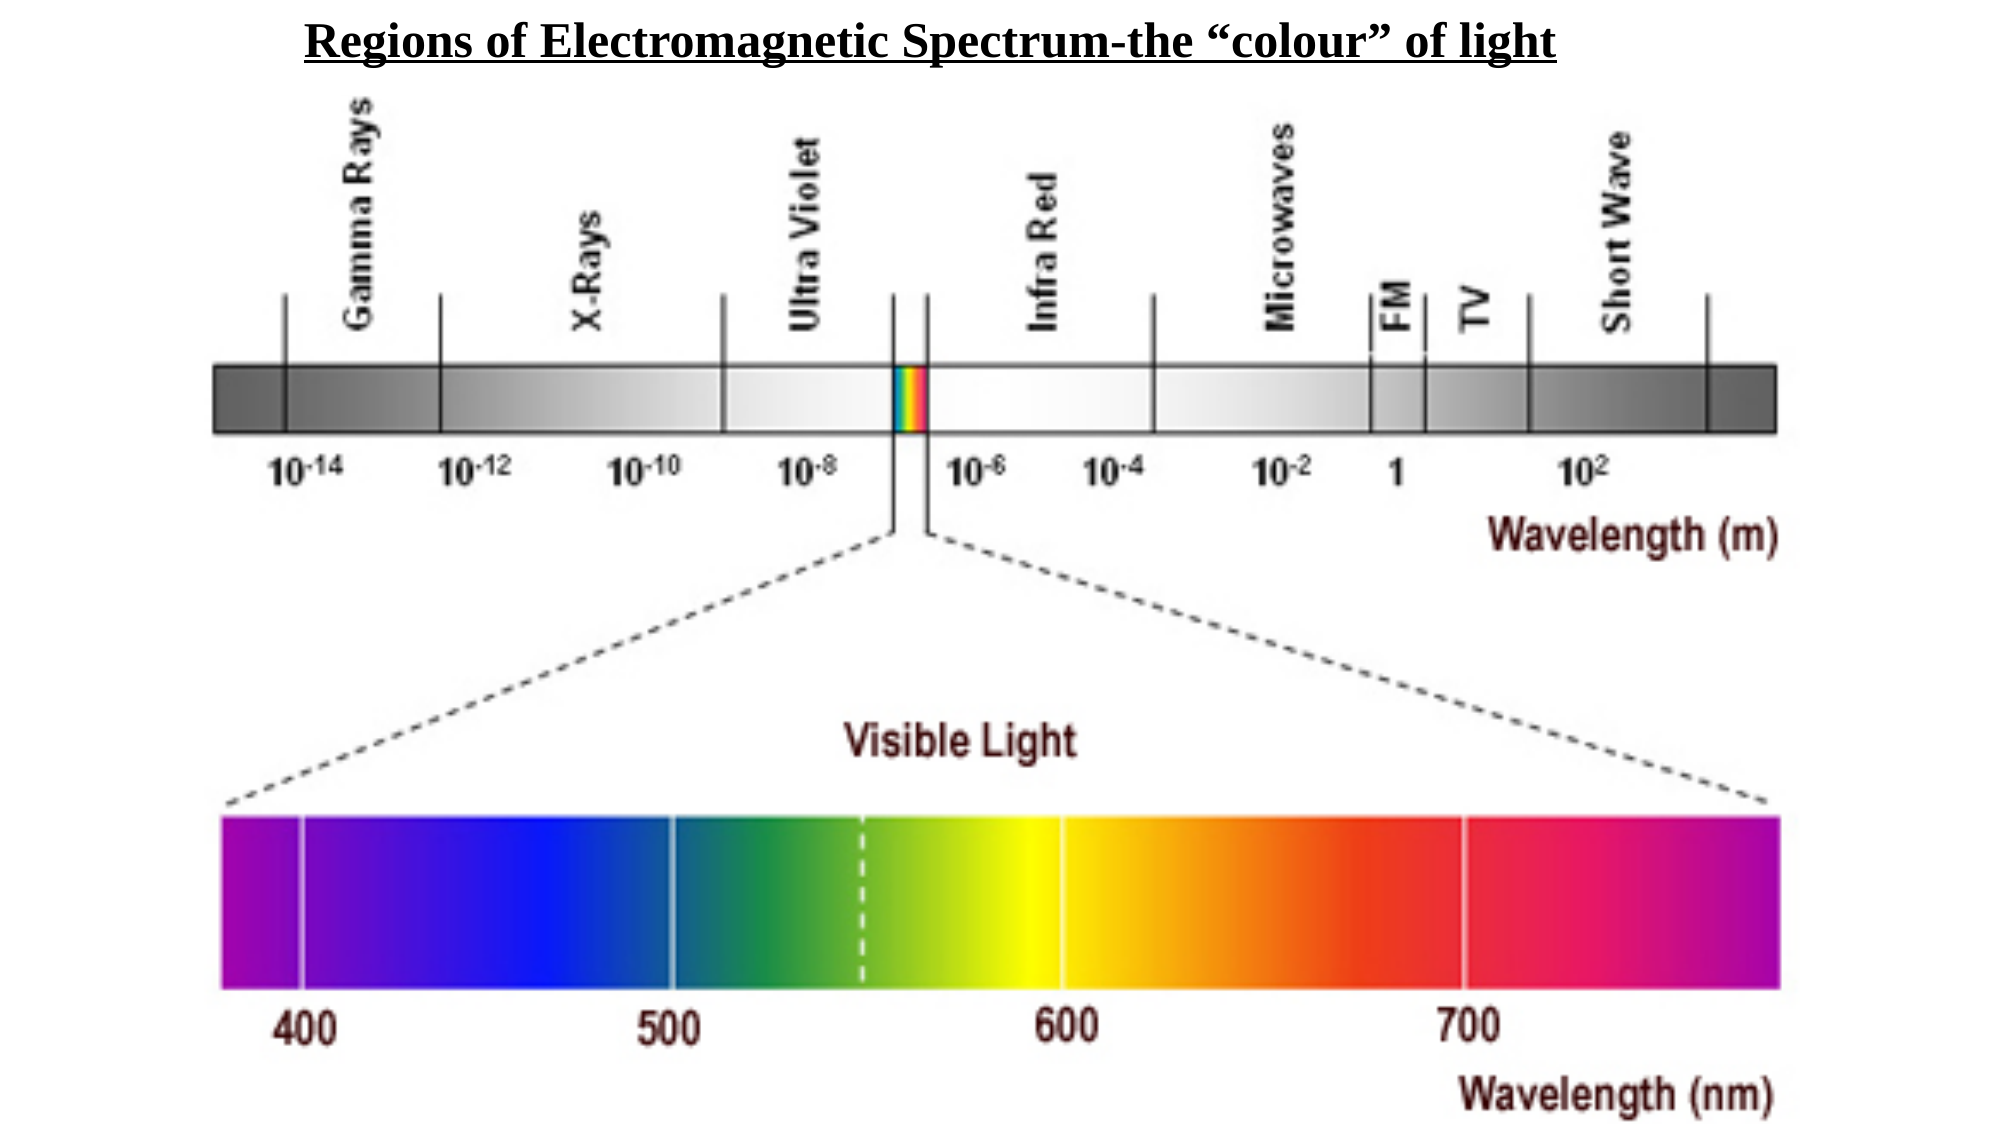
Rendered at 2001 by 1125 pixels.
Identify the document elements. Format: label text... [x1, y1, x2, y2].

text_box Regions of Electromagnetic Spectrum-the “colour” of light [289, 0, 1711, 75]
picture [42, 95, 1957, 1124]
